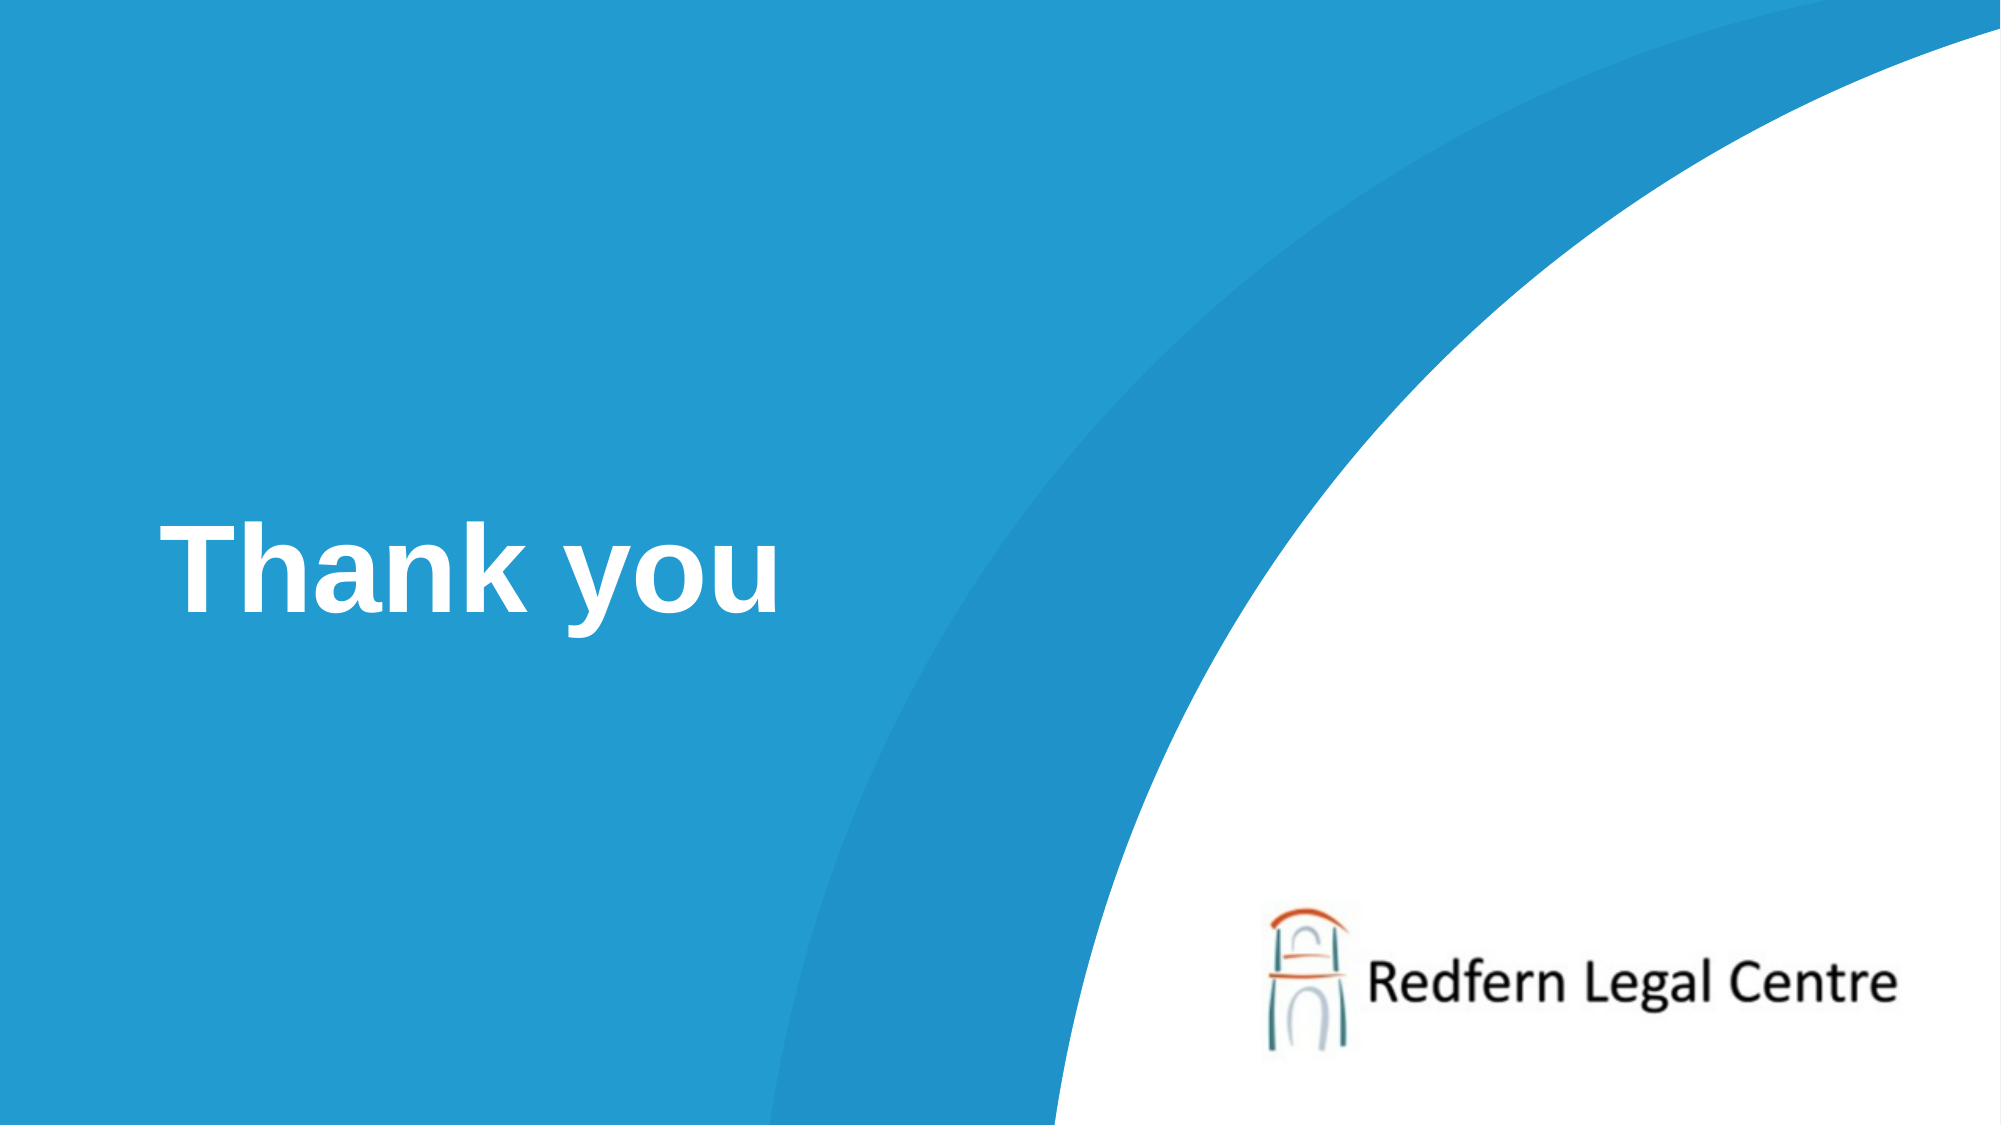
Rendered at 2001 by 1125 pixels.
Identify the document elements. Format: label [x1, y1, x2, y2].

picture [1245, 886, 1922, 1078]
